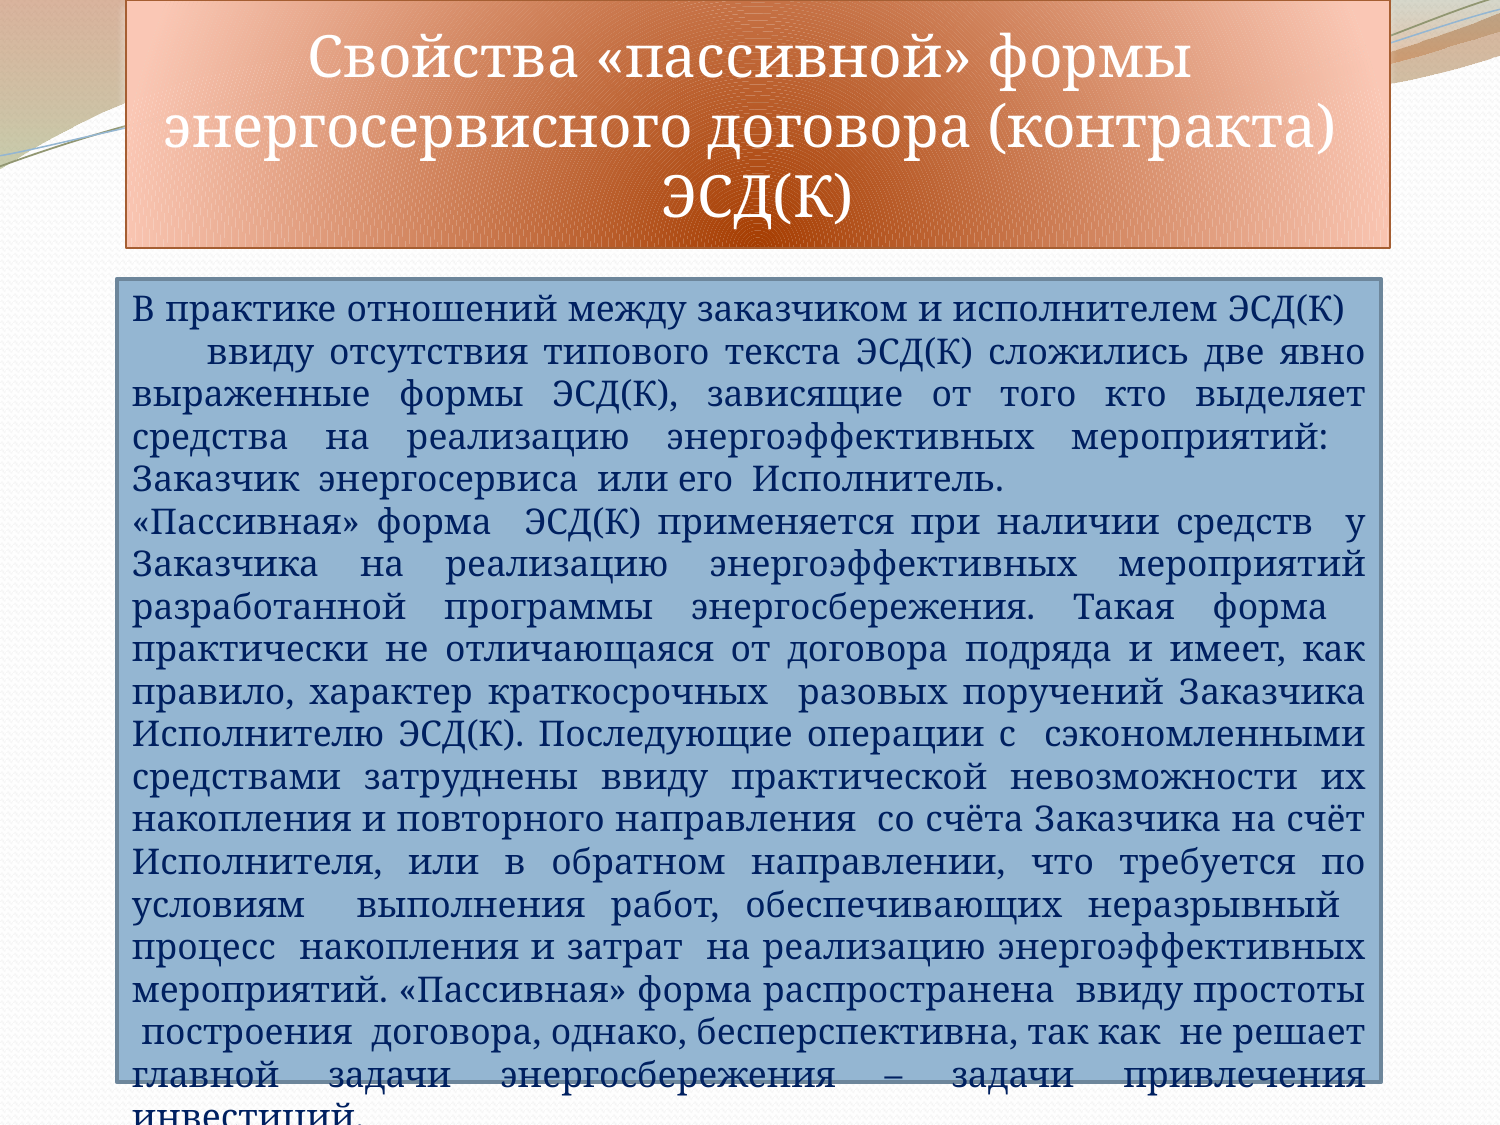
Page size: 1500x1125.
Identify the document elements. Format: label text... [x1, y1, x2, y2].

text_box В практике отношений между заказчиком и исполнителем ЭСД(К) ввиду отсутствия типового текста ЭСД(К) сложились две явно выраженные формы ЭСД(К), зависящие от того кто выделяет средства на реализацию энергоэффективных мероприятий: Заказчик энергосервиса или его Исполнитель. «Пассивная» форма ЭСД(К) применяется при наличии средств у Заказчика на реализацию энергоэффективных мероприятий разработанной программы энергосбережения. Такая форма практически не отличающаяся от договора подряда и имеет, как правило, характер краткосрочных разовых поручений Заказчика Исполнителю ЭСД(К). Последующие операции с сэкономленными средствами затруднены ввиду практической невозможности их накопления и повторного направления со счёта Заказчика на счёт Исполнителя, или в обратном направлении, что требуется по условиям выполнения работ, обеспечивающих неразрывный процесс накопления и затрат на реализацию энергоэффективных мероприятий. «Пассивная» форма распространена ввиду простоты построения договора, однако, бесперспективна, так как не решает главной задачи энергосбережения – задачи привлечения инвестиций. [115, 277, 1383, 1084]
text_box Свойства «пассивной» формы энергосервисного договора (контракта) ЭСД(К) [125, 0, 1391, 249]
